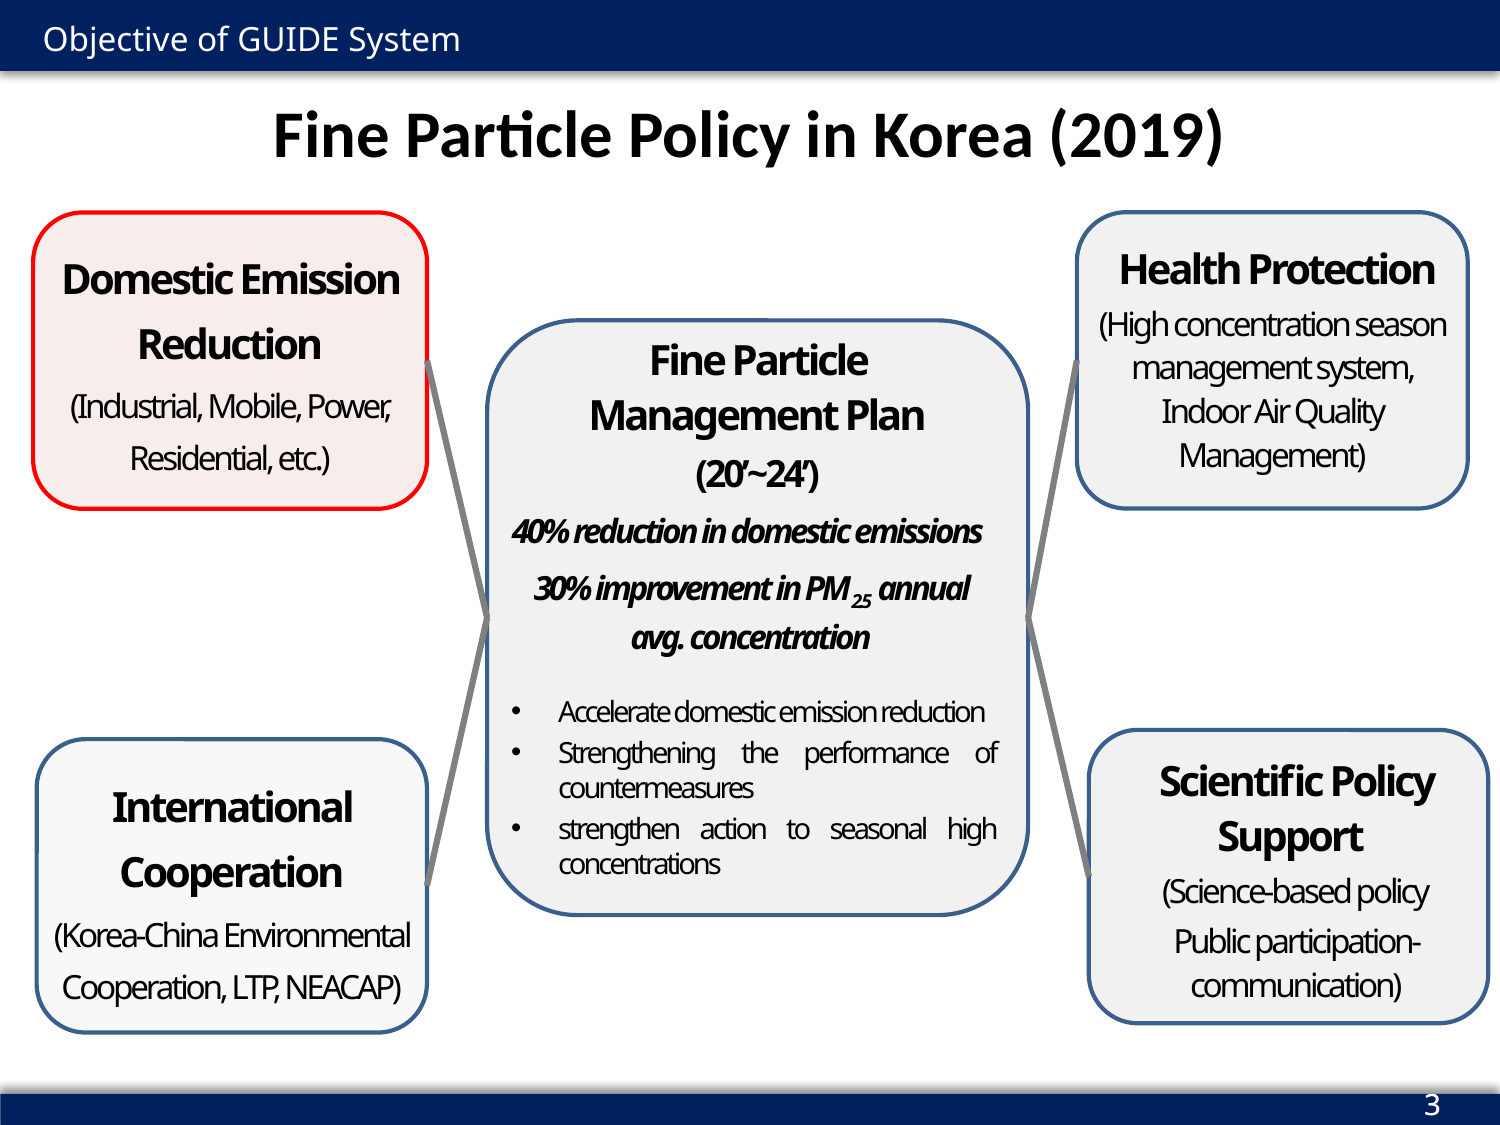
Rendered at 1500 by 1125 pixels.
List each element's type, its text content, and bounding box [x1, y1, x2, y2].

text_box Health Protection (High concentration season management system, Indoor Air Quality Management) [1076, 230, 1468, 482]
text_box [424, 239, 430, 361]
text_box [1027, 617, 1090, 877]
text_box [426, 617, 488, 886]
text_box Fine Particle Management Plan (20’~24’) [521, 321, 994, 498]
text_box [426, 360, 488, 617]
text_box Accelerate domestic emission reduction Strengthening the performance of countermeasures strengthen action to seasonal high concentrations [496, 685, 1011, 888]
text_box International Cooperation (Korea-China Environmental Cooperation, LTP, NEACAP) [25, 758, 439, 1014]
text_box Fine Particle Policy in Korea (2019) [0, 83, 1500, 179]
text_box [1081, 482, 1465, 511]
text_box 40% reduction in domestic emissions 30% improvement in PM2.5 annual avg. concentration [494, 498, 1009, 664]
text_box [1027, 360, 1078, 617]
text_box 3 [1374, 1085, 1447, 1125]
text_box [37, 485, 421, 511]
text_box [42, 210, 419, 230]
text_box [1103, 1012, 1474, 1026]
text_box [44, 1014, 419, 1035]
text_box [1102, 727, 1475, 742]
text_box [44, 737, 420, 758]
text_box Scientific Policy Support (Science-based policy Public participation-communication) [1101, 742, 1492, 1012]
text_box [509, 888, 1006, 918]
text_box Objective of GUIDE System [42, 11, 463, 66]
text_box [31, 239, 36, 482]
text_box [1086, 743, 1101, 1010]
text_box Domestic Emission Reduction (Industrial, Mobile, Power, Residential, etc.) [36, 230, 424, 485]
text_box [1085, 210, 1459, 230]
text_box [493, 337, 1022, 882]
